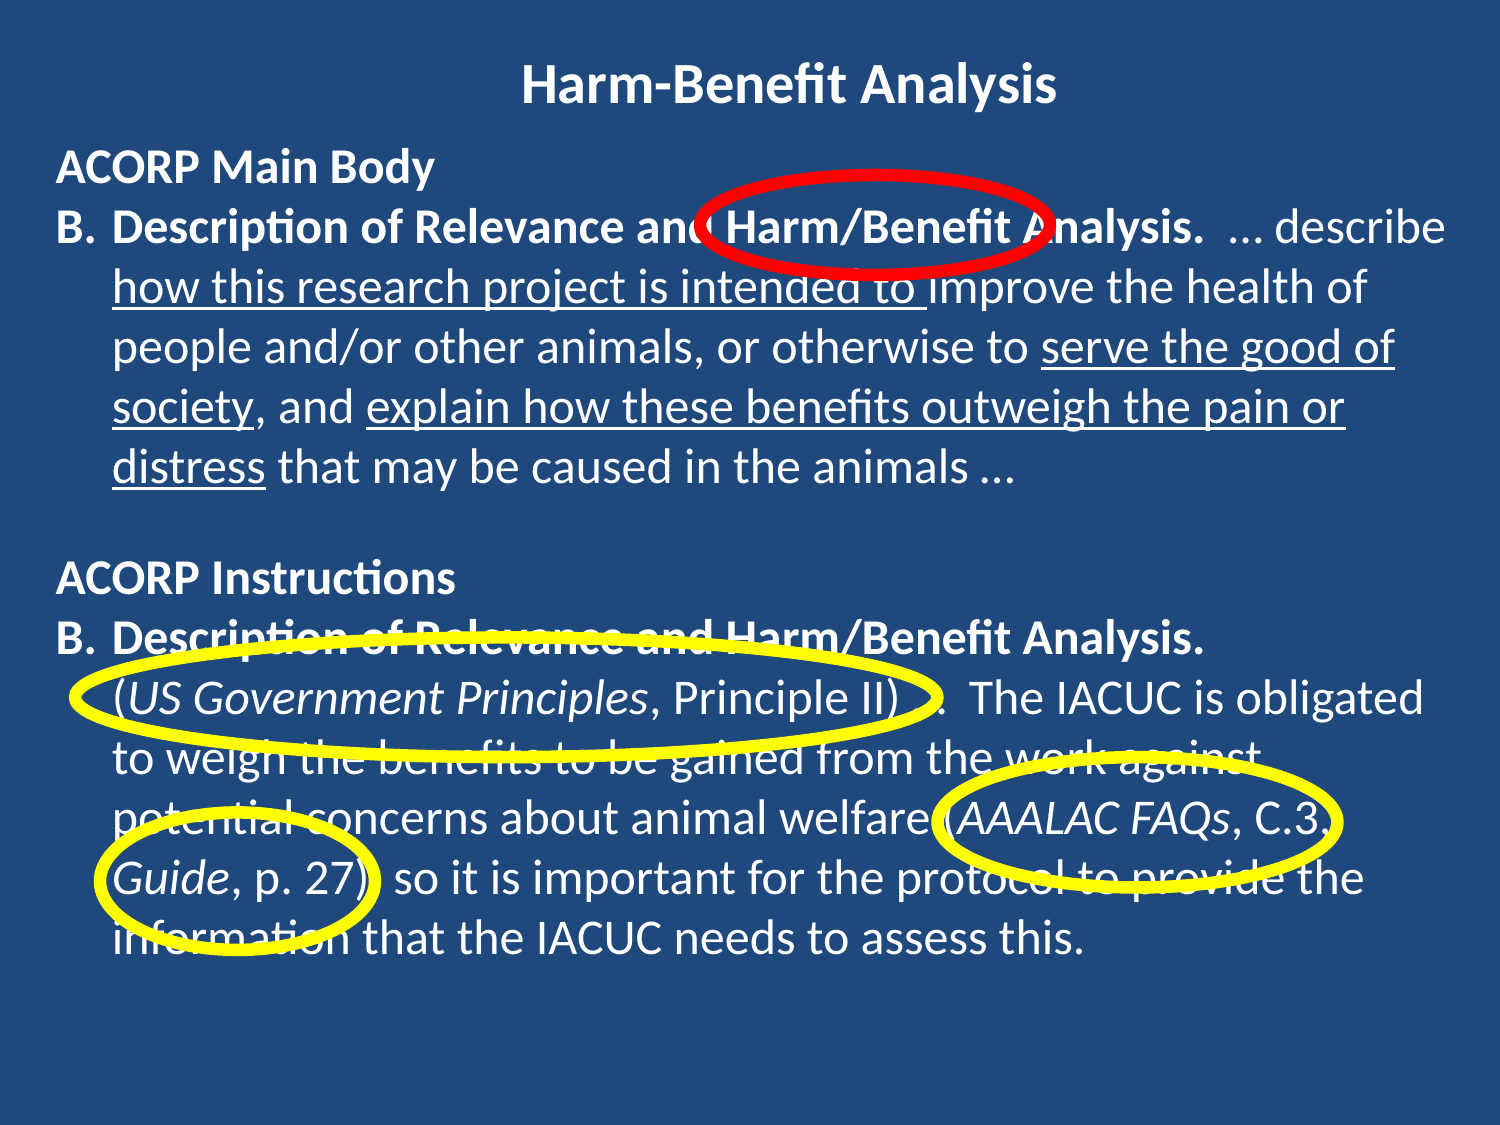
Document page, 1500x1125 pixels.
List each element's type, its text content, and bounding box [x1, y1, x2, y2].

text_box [74, 637, 1338, 951]
text_box Harm-Benefit Analysis [506, 37, 1073, 123]
text_box [697, 172, 1053, 278]
text_box ACORP Main Body Description of Relevance and Harm/Benefit Analysis. … describe how this research project is intended to improve the health of people and/or other animals, or otherwise to serve the good of society, and explain how these benefits outweigh the pain or distress that may be caused in the animals … [40, 125, 1466, 501]
text_box ACORP Instructions Description of Relevance and Harm/Benefit Analysis. (US Government Principles, Principle II) … The IACUC is obligated to weigh the benefits to be gained from the work against potential concerns about animal welfare (AAALAC FAQs, C.3, Guide, p. 27), so it is important for the protocol to provide the information that the IACUC needs to assess this. [40, 537, 1466, 973]
